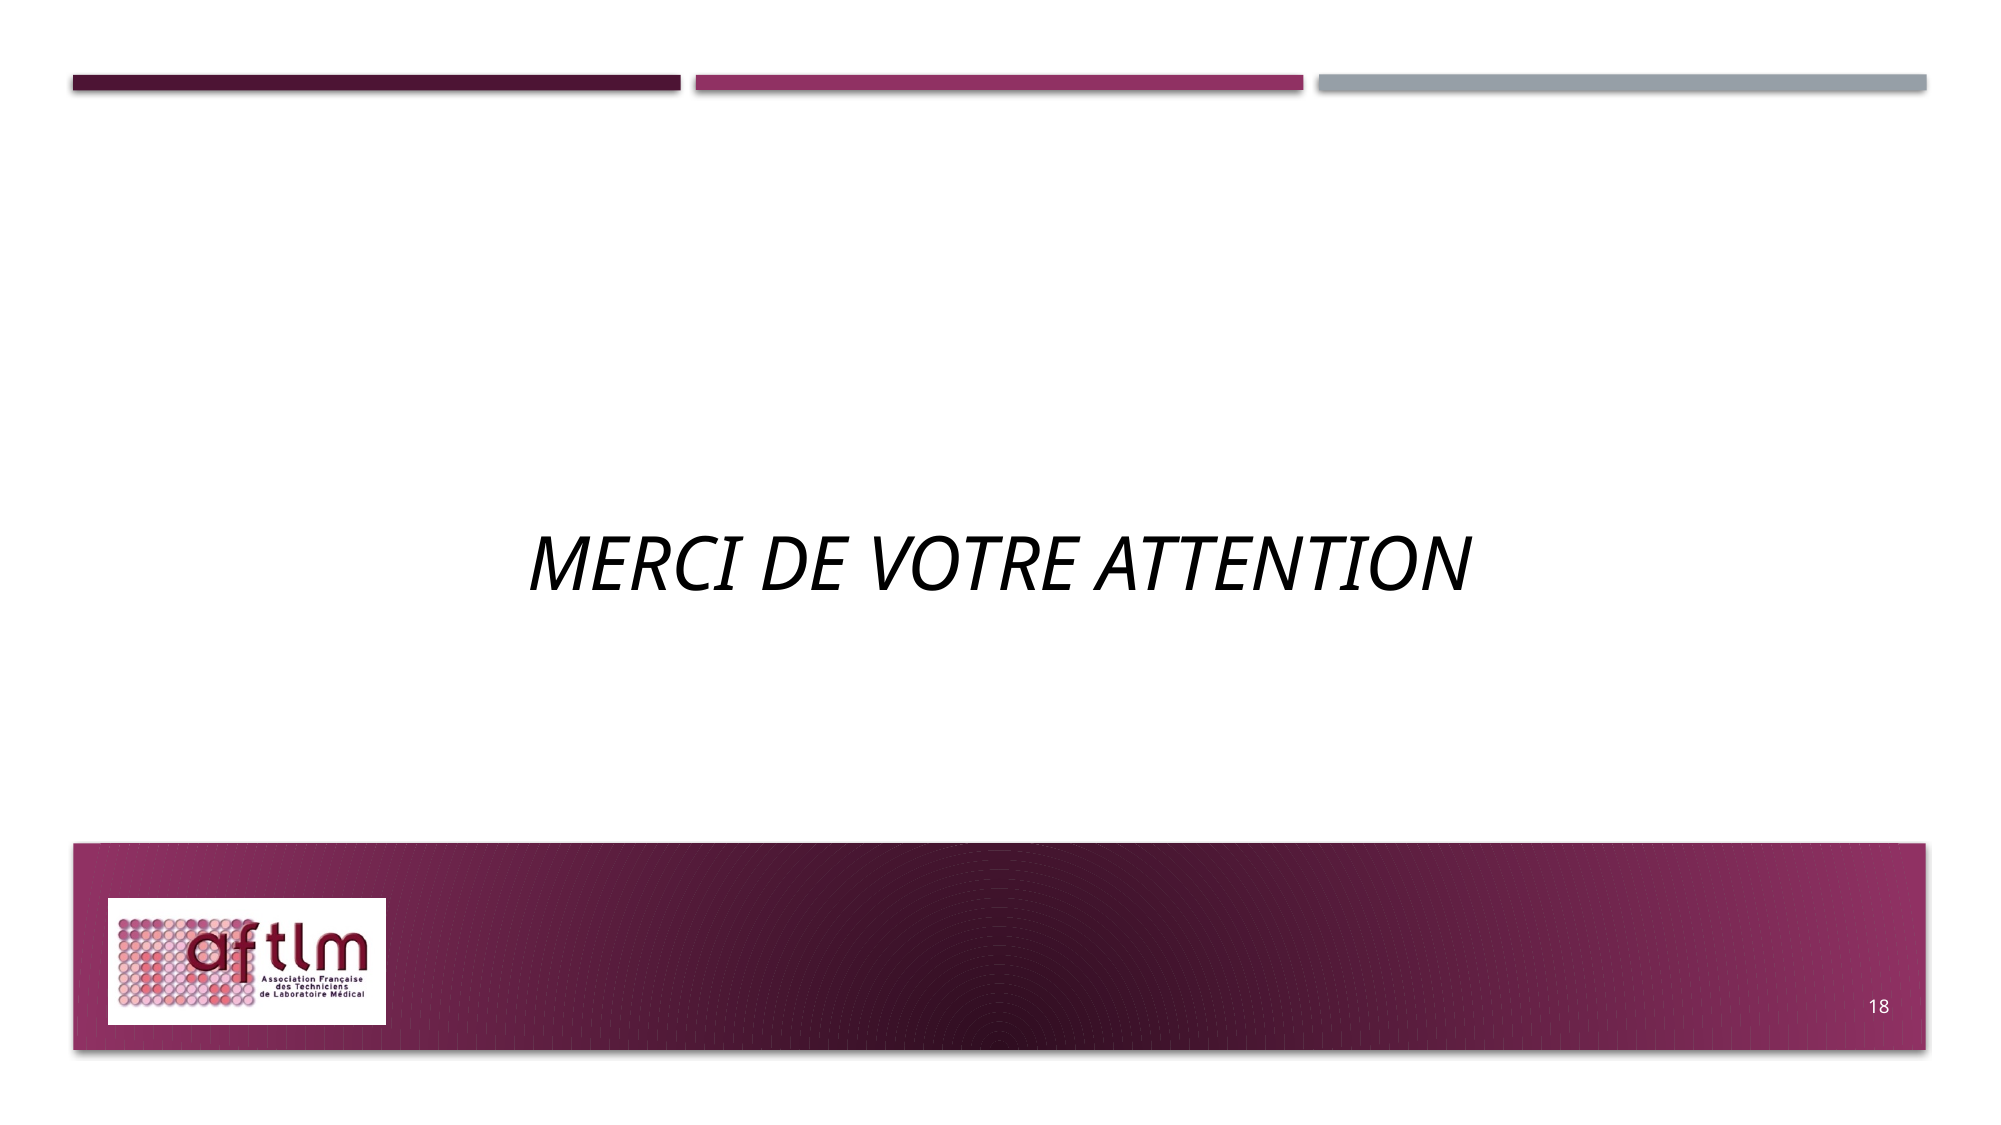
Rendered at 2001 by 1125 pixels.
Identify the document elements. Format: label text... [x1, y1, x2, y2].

picture [108, 898, 386, 1026]
slide_number 18 [1732, 977, 1905, 1037]
title Merci de votre attention [95, 366, 1905, 613]
